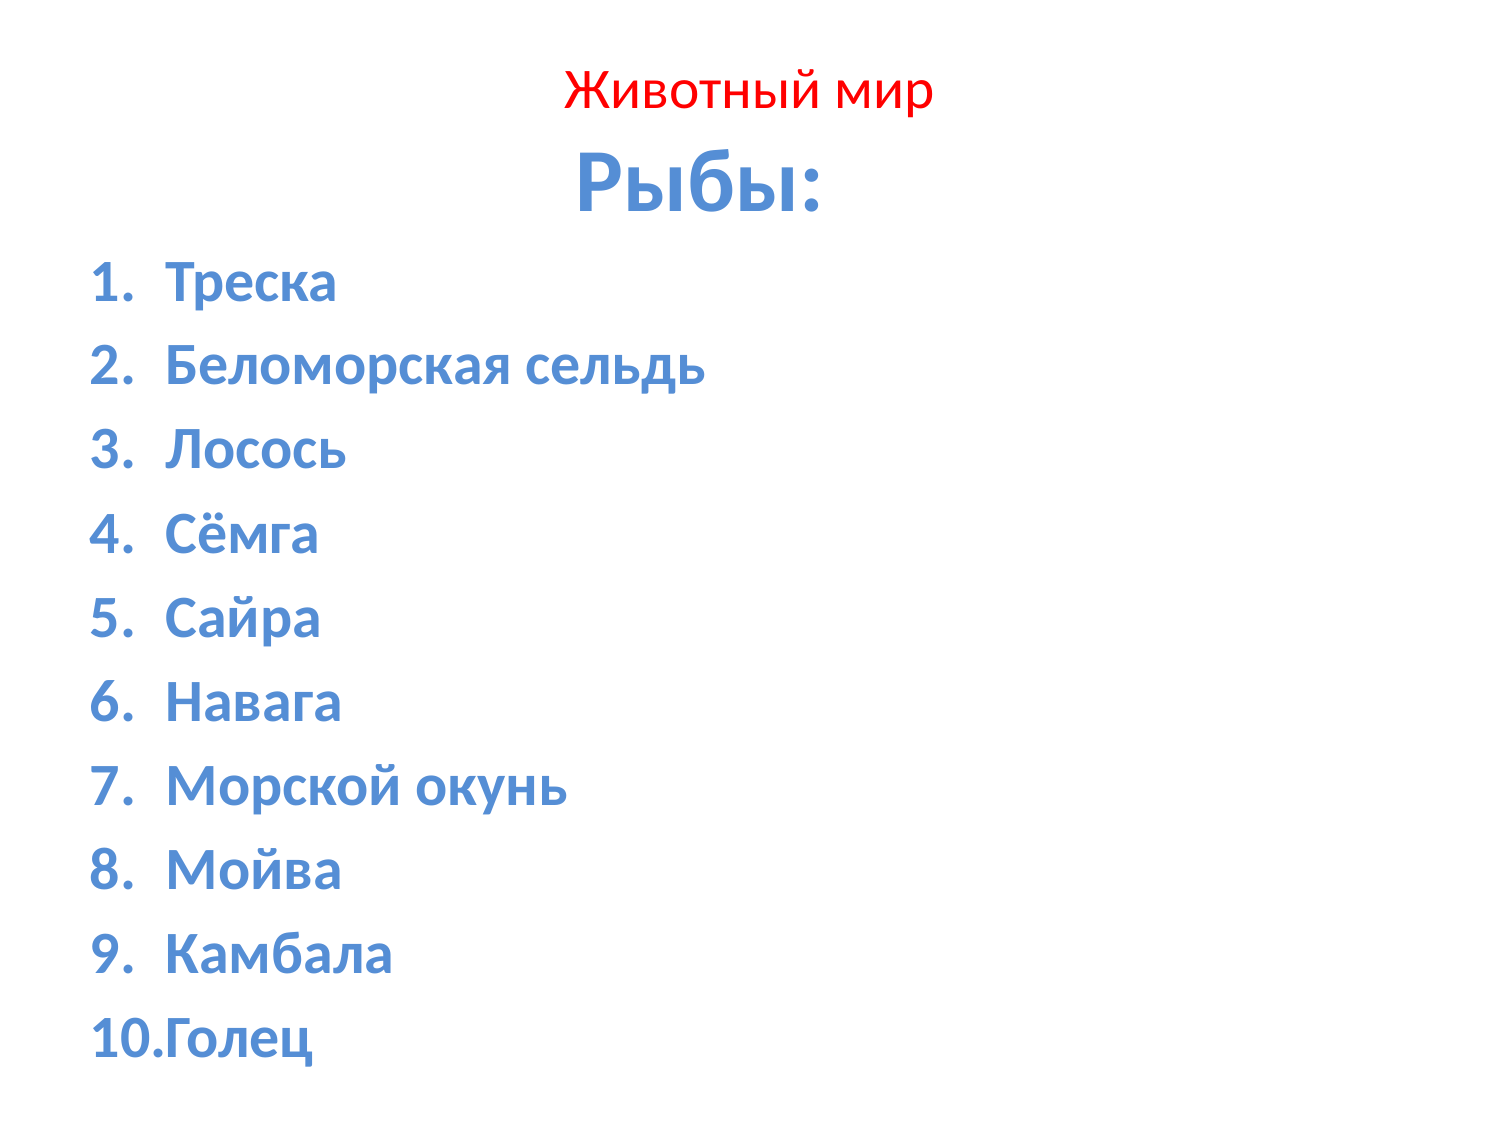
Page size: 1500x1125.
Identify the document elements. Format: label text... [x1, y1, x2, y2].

text_box Рыбы: Треска Беломорская сельдь Лосось Сёмга Сайра Навага Морской окунь Мойва Камбала Голец [75, 113, 1425, 1083]
text_box Животный мир [64, 42, 1435, 197]
